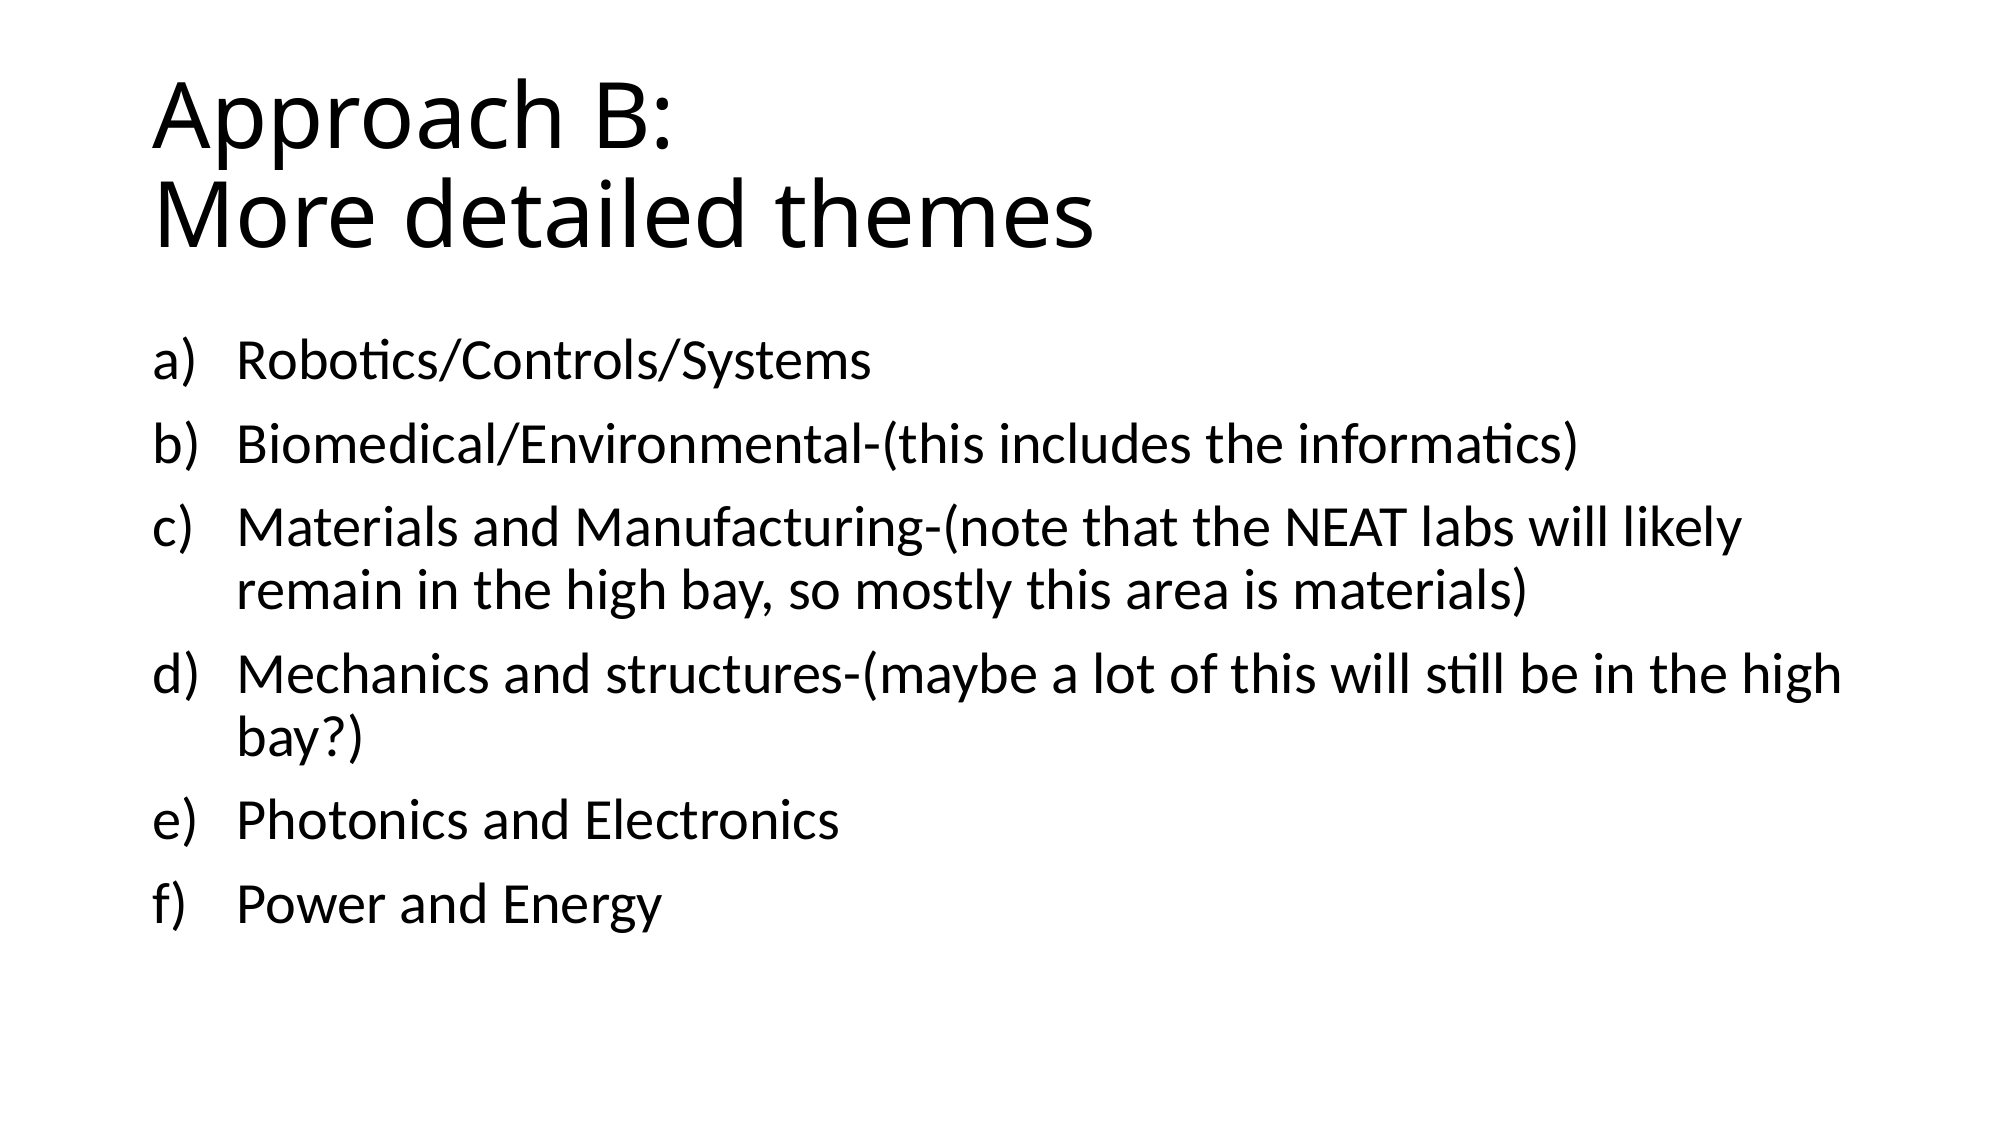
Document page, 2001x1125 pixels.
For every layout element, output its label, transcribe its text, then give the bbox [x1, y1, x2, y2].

list Robotics/Controls/Systems Biomedical/Environmental-(this includes the informatics) Materials and Manufacturing-(note that the NEAT labs will likely remain in the high bay, so mostly this area is materials) Mechanics and structures-(maybe a lot of this will still be in the high bay?) Photonics and Electronics Power and Energy [137, 321, 1863, 1036]
title Approach B: More detailed themes [137, 59, 1863, 278]
